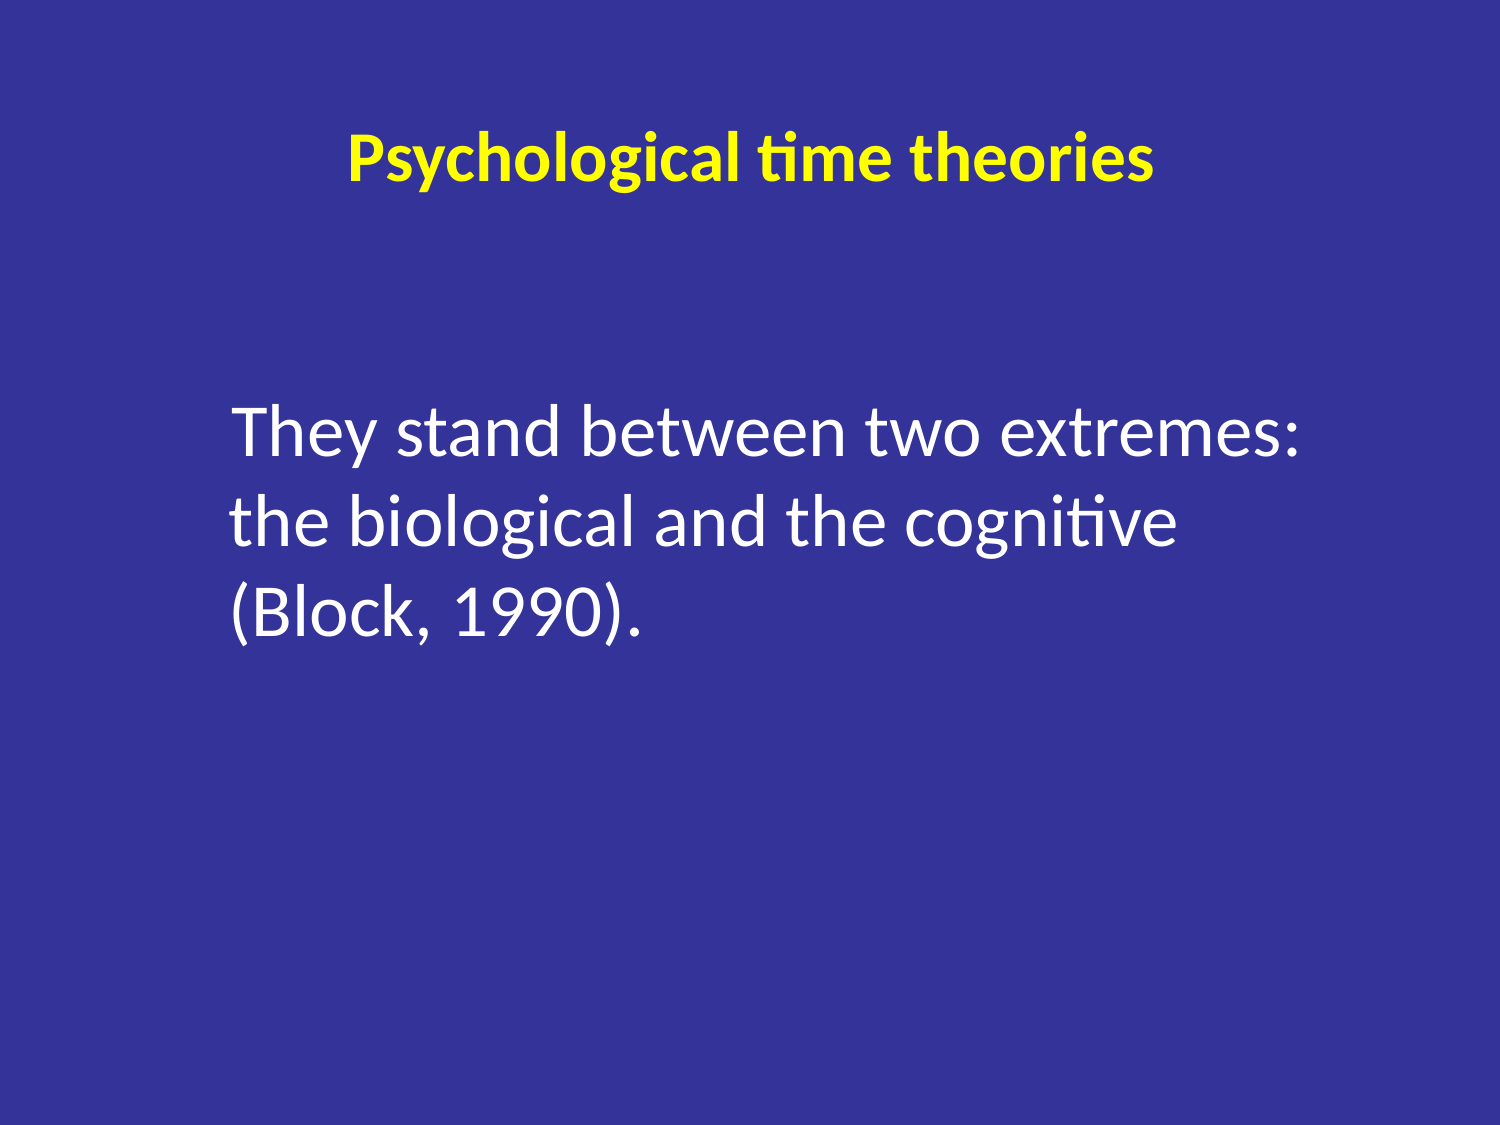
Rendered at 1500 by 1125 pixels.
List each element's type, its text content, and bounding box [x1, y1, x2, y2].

list They stand between two extremes: the biological and the cognitive (Block, 1990). [157, 373, 1376, 982]
title Psychological time theories [76, 101, 1427, 290]
